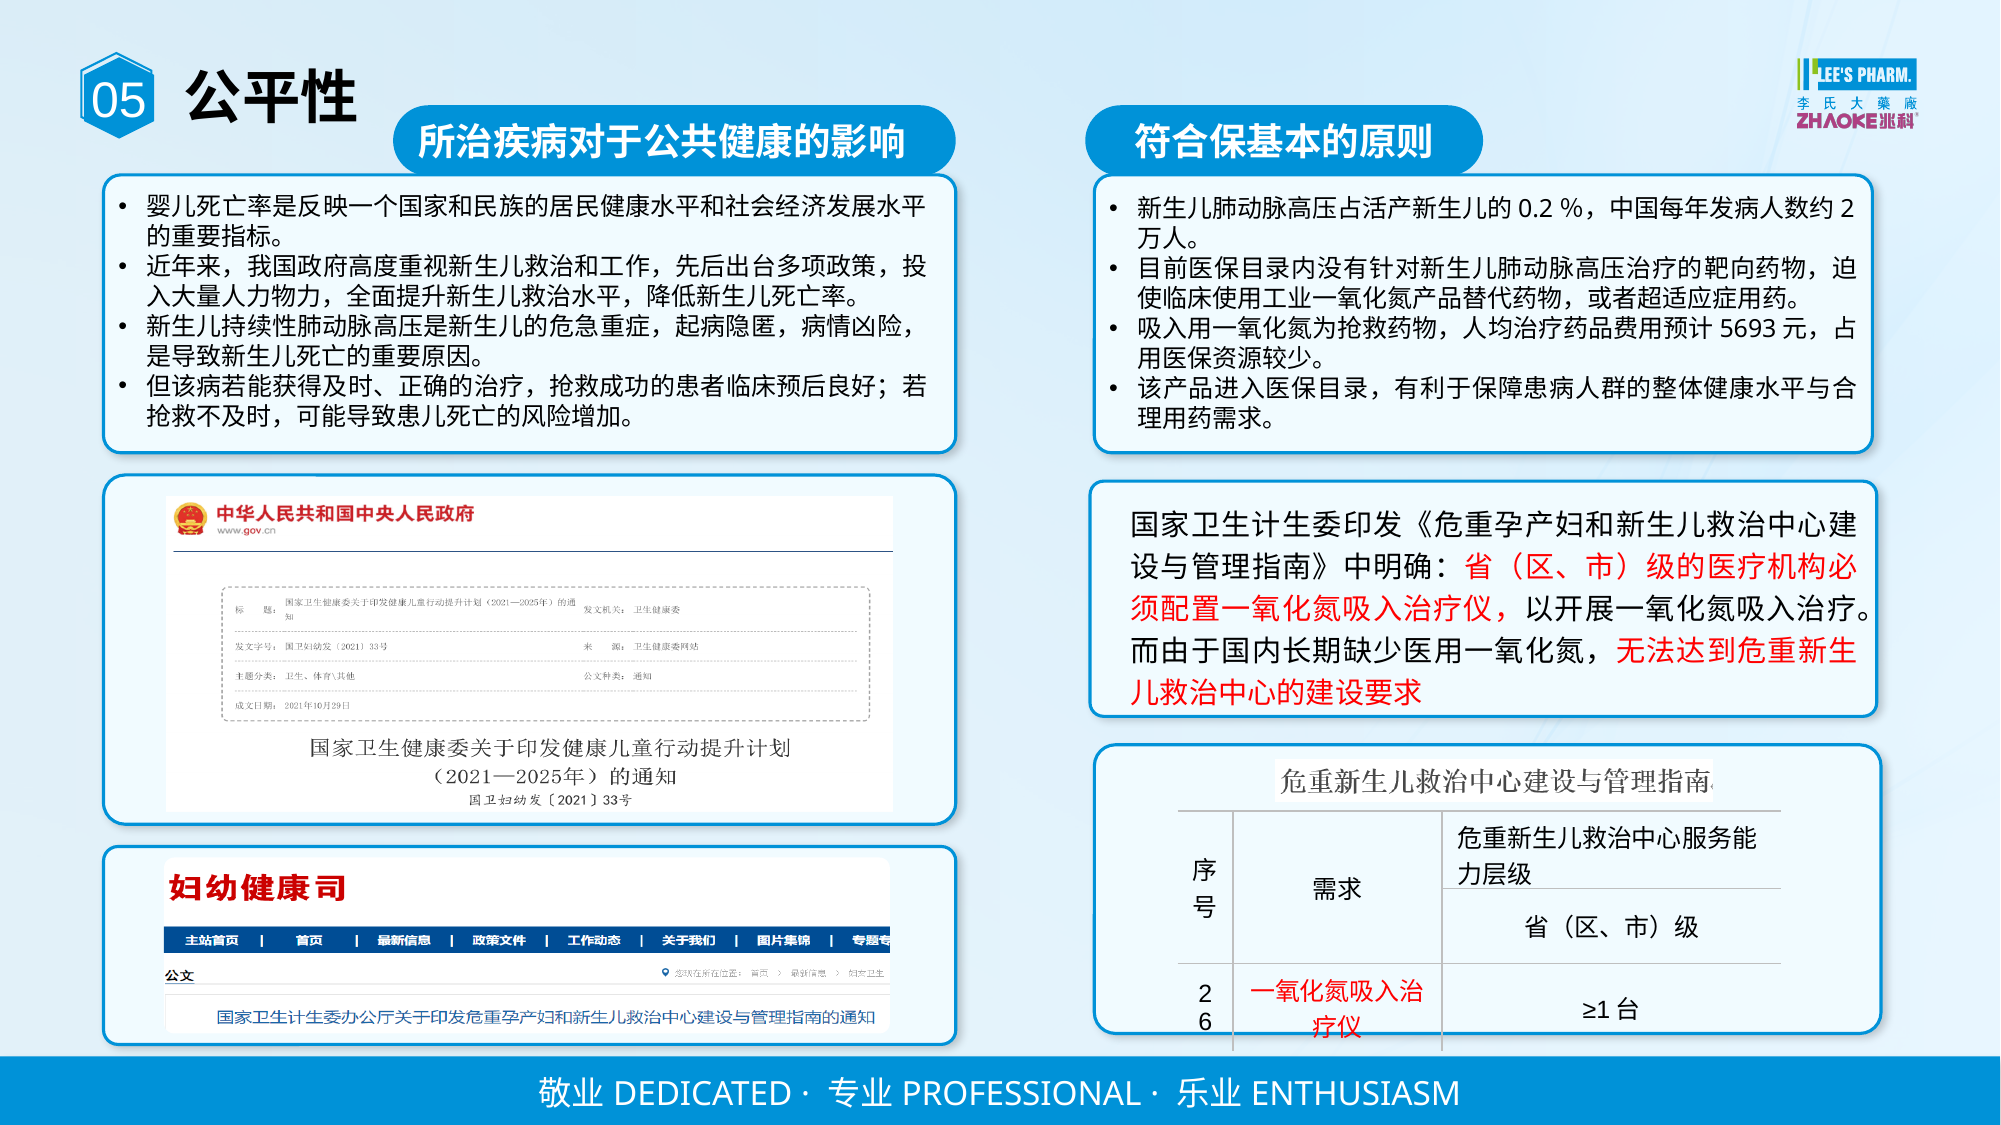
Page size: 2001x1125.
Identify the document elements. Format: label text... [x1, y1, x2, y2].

text_box [102, 173, 957, 454]
table_header 危重新生儿救治中心服务能力层级 [1443, 812, 1781, 888]
text_box 国家卫生计生委印发《危重孕产妇和新生儿救治中心建设与管理指南》中明确：省（区、市）级的医疗机构必须配置一氧化氮吸入治疗仪，以开展一氧化氮吸入治疗。而由于国内长期缺少医用一氧化氮，无法达到危重新生儿救治中心的建设要求 [1115, 492, 1873, 717]
table_cell 省（区、市）级 [1443, 889, 1781, 963]
table_cell ≥1台 [1443, 964, 1781, 1051]
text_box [81, 53, 155, 139]
table_header 序号 [1178, 812, 1232, 963]
picture [0, 0, 2000, 1056]
text_box [1088, 480, 1878, 718]
text_box [102, 845, 957, 1046]
table_cell 一氧化氮吸入治疗仪 [1234, 964, 1441, 1051]
text_box 公平性 [184, 60, 431, 131]
text_box 所治疾病对于公共健康的影响 [392, 104, 957, 177]
table_cell 26 [1178, 964, 1232, 1051]
text_box 符合保基本的原则 [1084, 104, 1485, 177]
text_box [1093, 743, 1883, 1035]
text_box 新生儿肺动脉高压占活产新生儿的0.2％，中国每年发病人数约2万人。 目前医保目录内没有针对新生儿肺动脉高压治疗的靶向药物，迫使临床使用工业一氧化氮产品替代药物，或者超适应症用药。 吸入用一氧化氮为抢救药物，人均治疗药品费用预计5693元，占用医保资源较少。 该产品进入医保目录，有利于保障患病人群的整体健康水平与合理用药需求。 [1094, 185, 1873, 440]
text_box [102, 473, 957, 826]
text_box [1093, 187, 1873, 454]
table_header 需求 [1234, 812, 1441, 963]
text_box [1094, 173, 1872, 185]
text_box 婴儿死亡率是反映一个国家和民族的居民健康水平和社会经济发展水平的重要指标。 近年来，我国政府高度重视新生儿救治和工作，先后出台多项政策，投入大量人力物力，全面提升新生儿救治水平，降低新生儿死亡率。 新生儿持续性肺动脉高压是新生儿的危急重症，起病隐匿，病情凶险，是导致新生儿死亡的重要原因。 但该病若能获得及时、正确的治疗，抢救成功的患者临床预后良好；若抢救不及时，可能导致患儿死亡的风险增加。 [103, 183, 942, 438]
